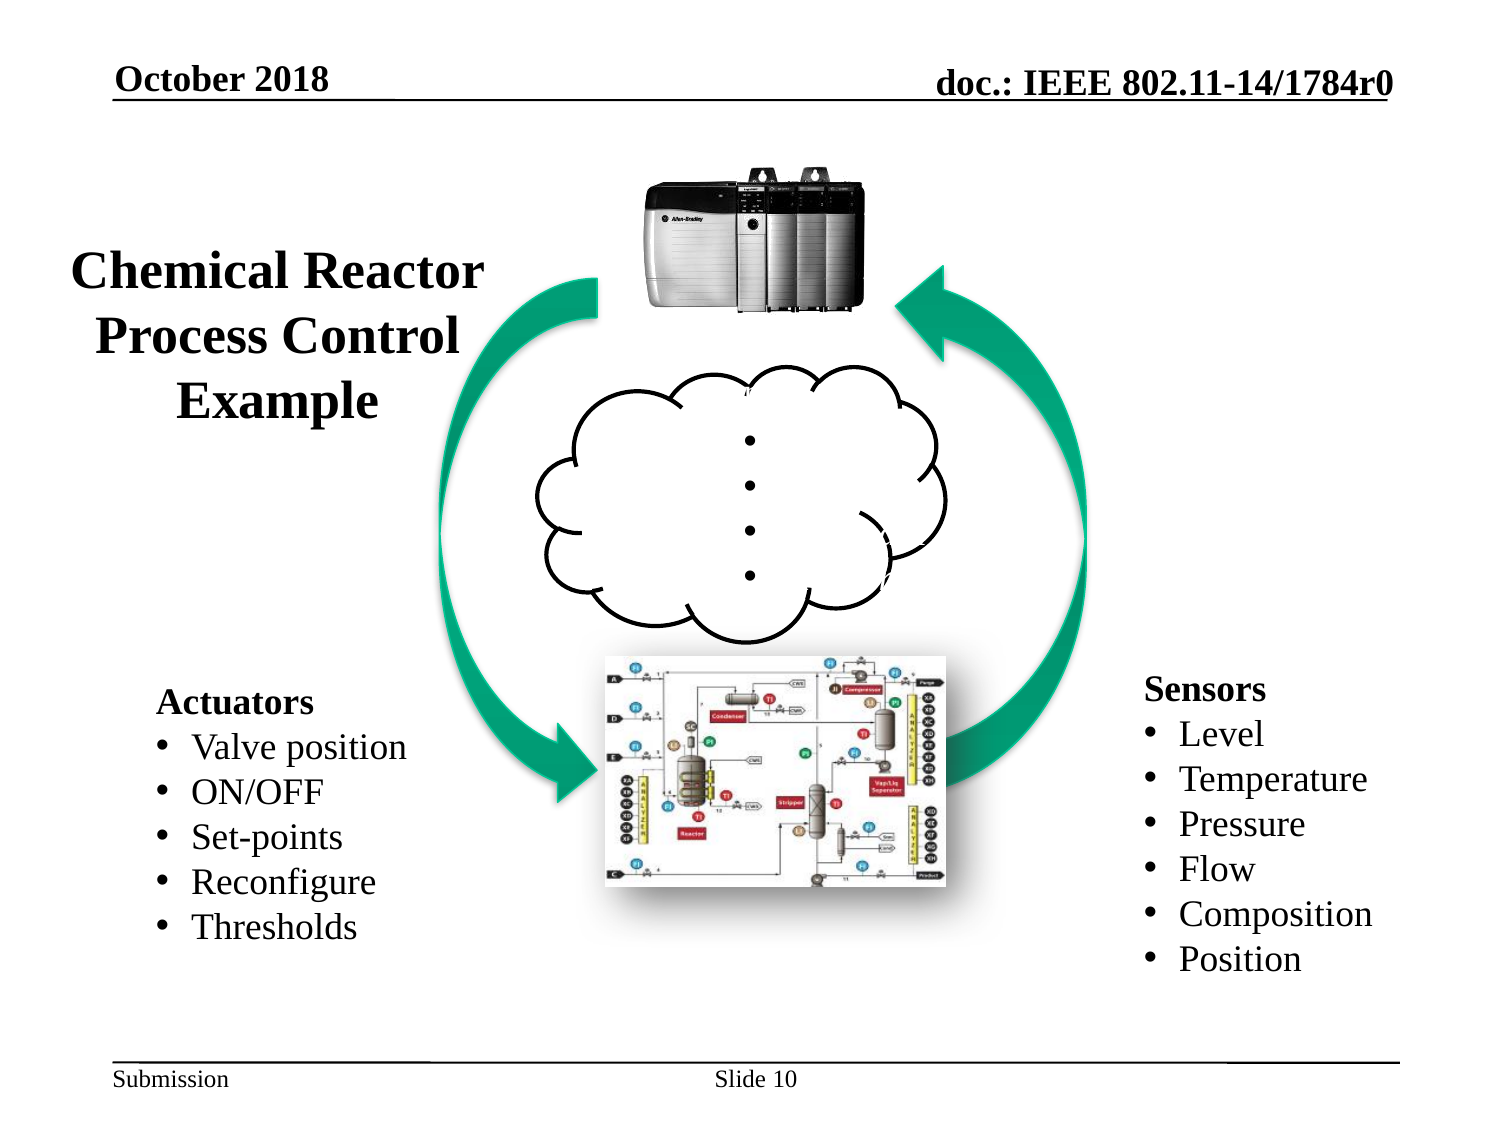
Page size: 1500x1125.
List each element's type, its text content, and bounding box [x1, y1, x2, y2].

text_box Controller [662, 323, 837, 420]
text_box Sensors Level Temperature Pressure Flow Composition Position [1128, 656, 1438, 986]
slide_number 10 [712, 1061, 800, 1123]
text_box Actuators Valve position ON/OFF Set-points Reconfigure Thresholds [141, 670, 513, 955]
text_box [894, 265, 1087, 763]
text_box Path Loss Delays Multipath Interference [728, 410, 977, 606]
text_box [438, 277, 598, 670]
text_box [812, 606, 860, 611]
picture [636, 161, 872, 316]
text_box [837, 364, 921, 410]
text_box [535, 389, 808, 638]
text_box [513, 713, 588, 803]
title Chemical Reactor Process Control Example [43, 225, 513, 438]
picture [605, 656, 946, 887]
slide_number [114, 54, 493, 100]
